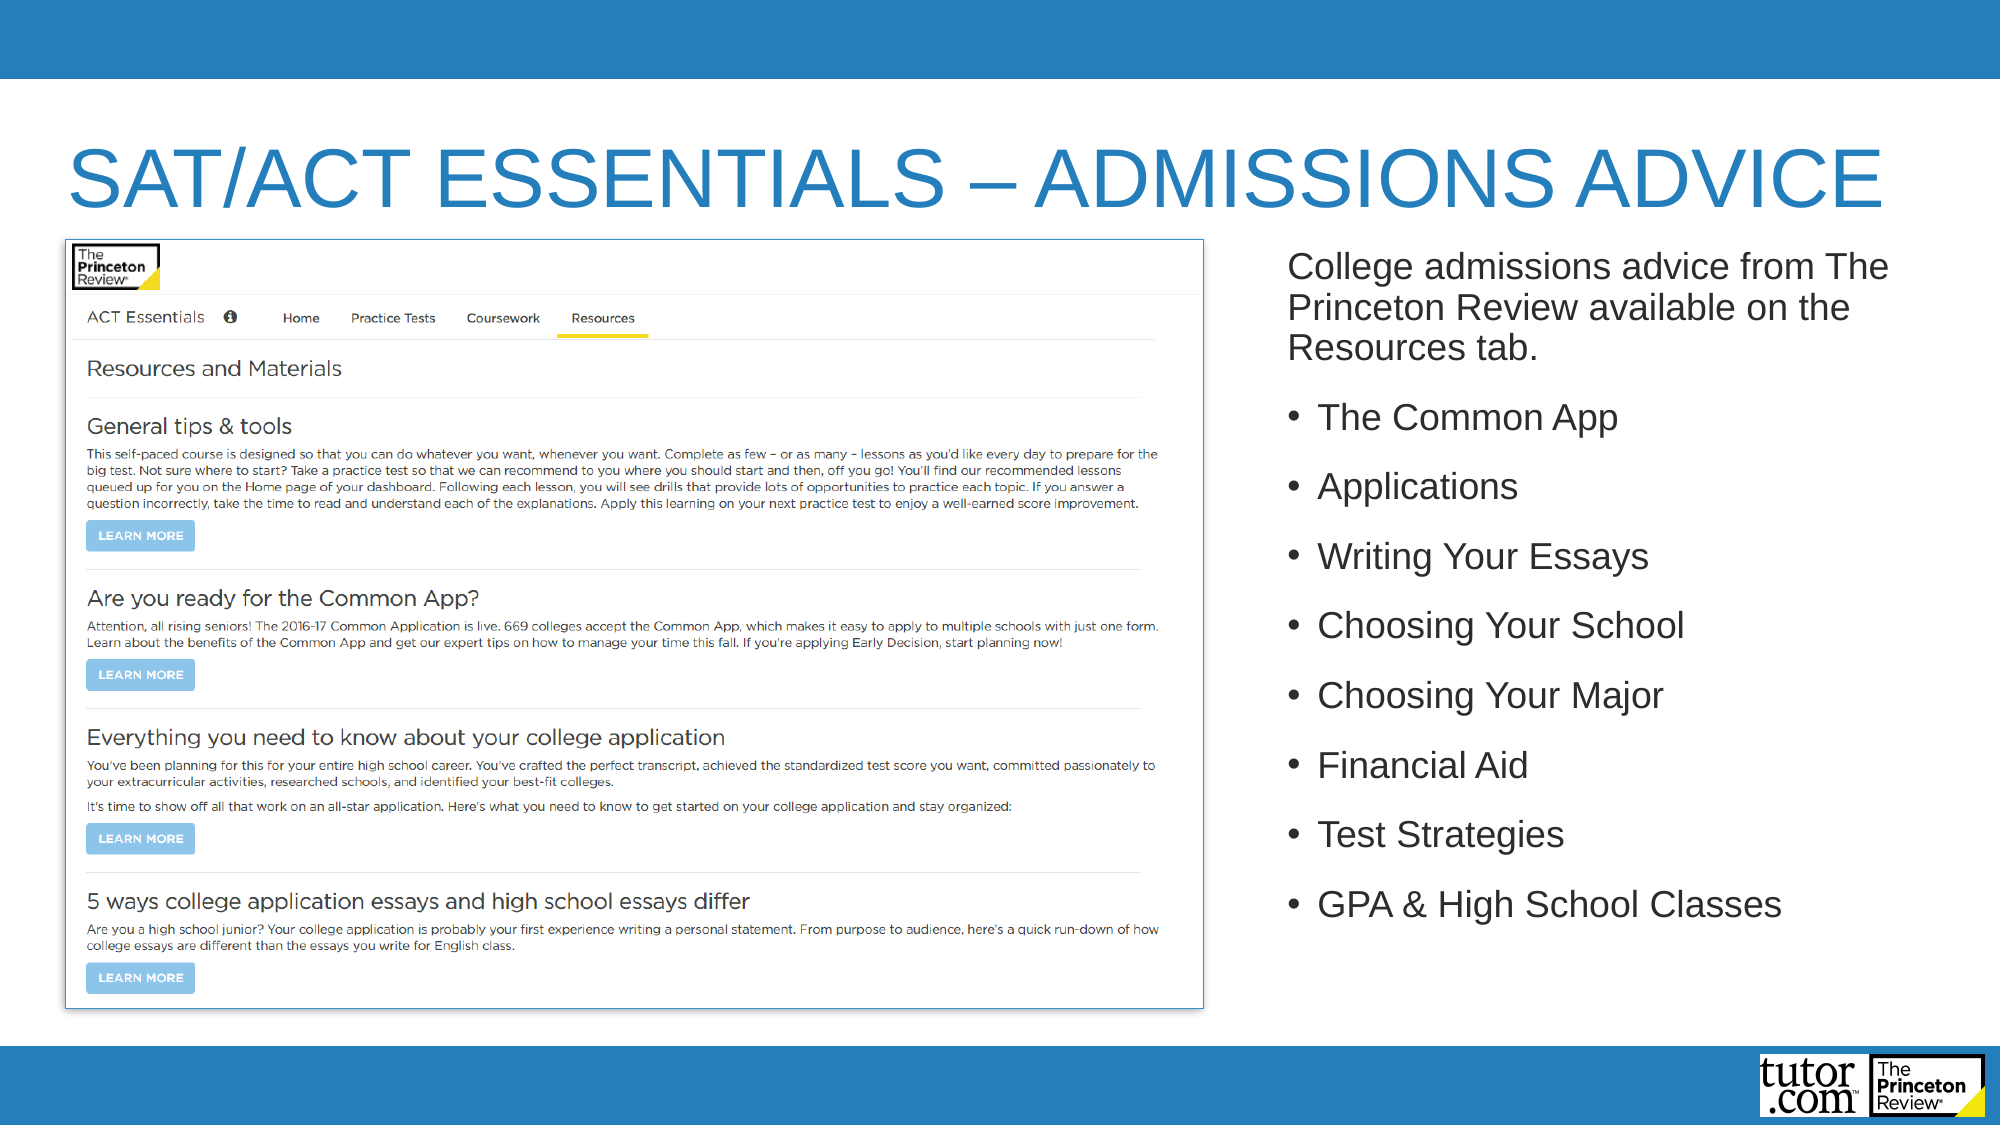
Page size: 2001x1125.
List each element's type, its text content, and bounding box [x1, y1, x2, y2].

list College admissions advice from The Princeton Review available on the Resources tab. The Common App Applications Writing Your Essays Choosing Your School Choosing Your Major Financial Aid Test Strategies GPA & High School Classes [1272, 239, 1942, 1020]
picture [64, 239, 1204, 1009]
title Sat/act essentials – admissions advice [52, 131, 1935, 278]
text_box [0, 78, 2000, 1047]
picture [1760, 1054, 1985, 1117]
text_box [0, 0, 2000, 78]
text_box [0, 1047, 2000, 1125]
